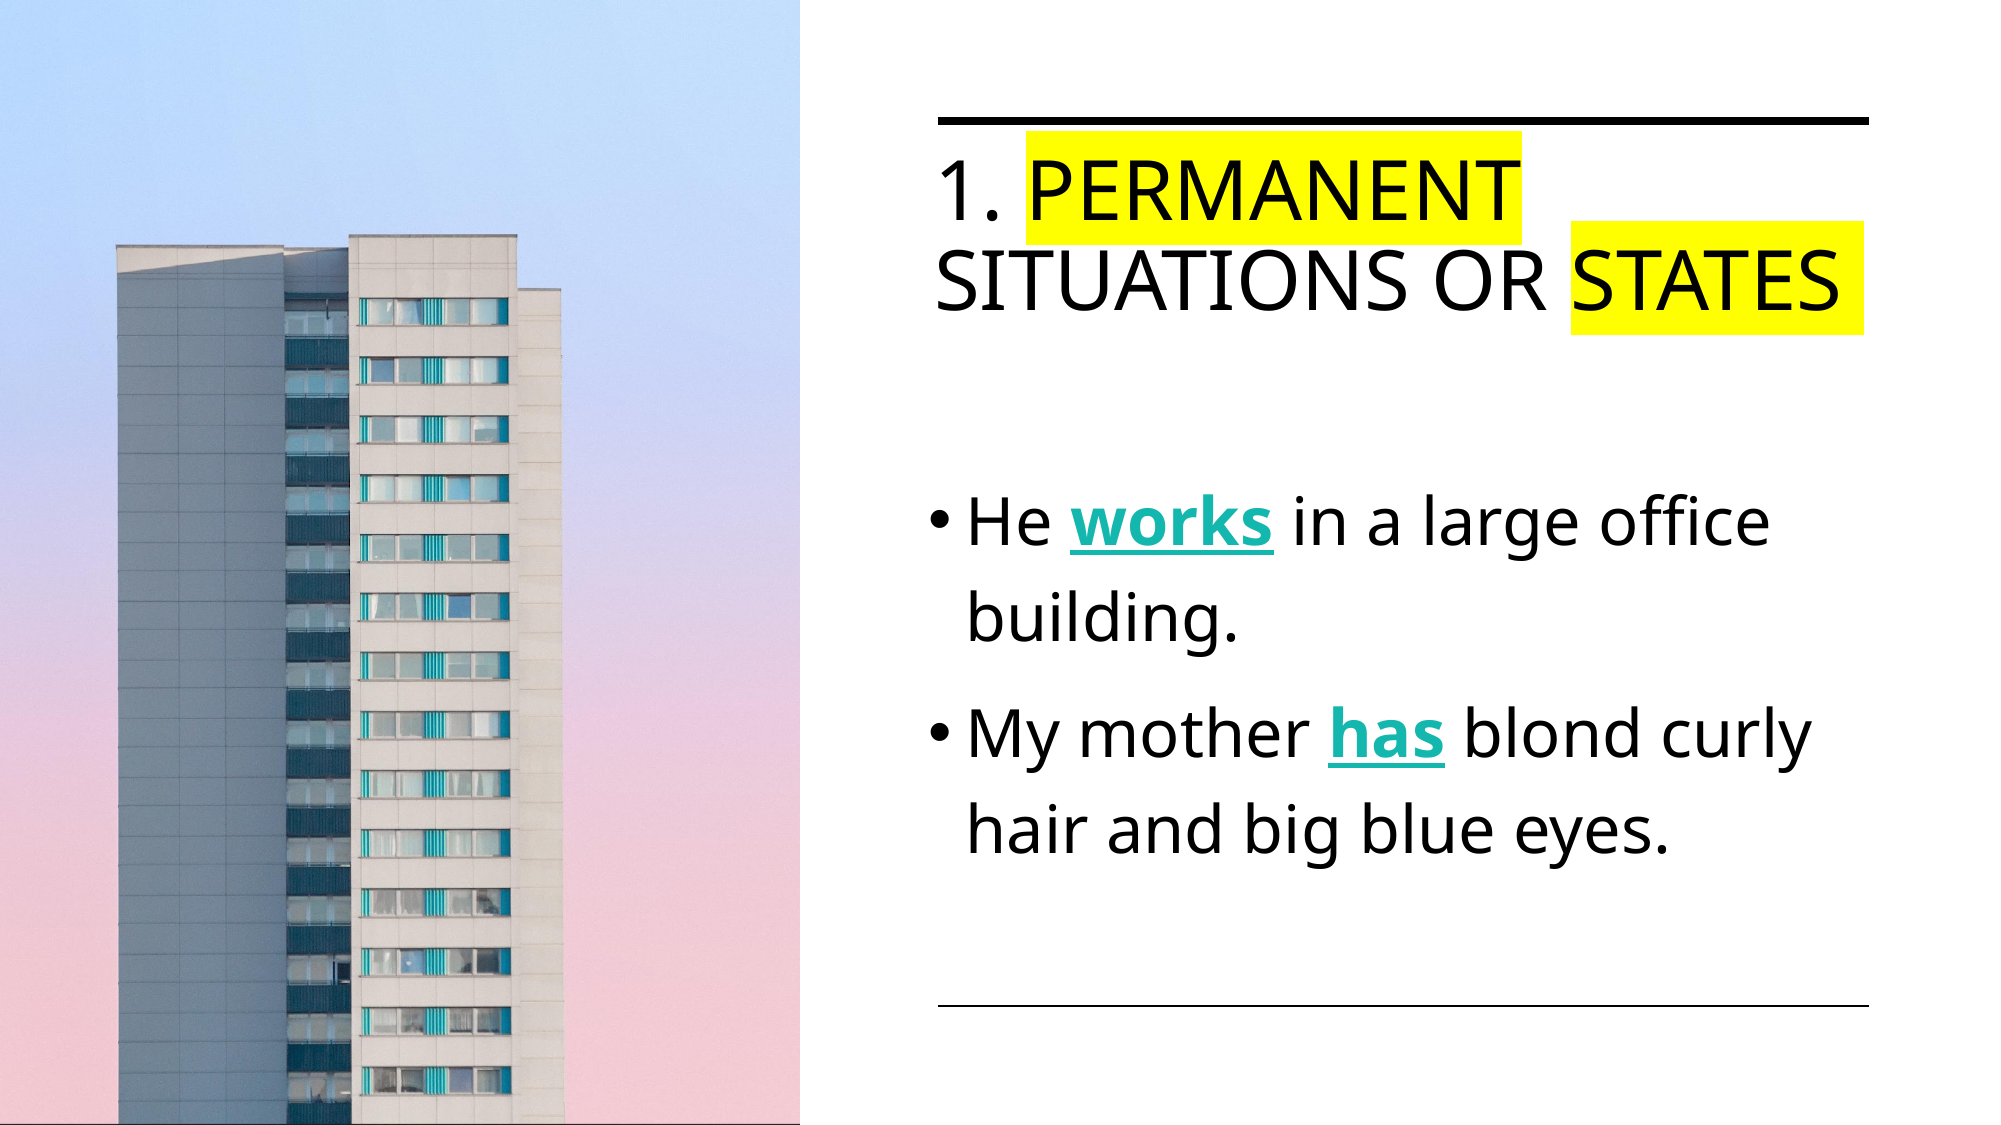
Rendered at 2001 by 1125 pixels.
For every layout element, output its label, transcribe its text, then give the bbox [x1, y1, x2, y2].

title 1. PERMANENT SITUATIONS OR STATES [919, 141, 1891, 350]
text_box [803, 0, 2000, 1125]
picture [0, 0, 801, 1125]
list He works in a large office building. My mother has blond curly hair and big blue eyes. [913, 454, 1899, 970]
